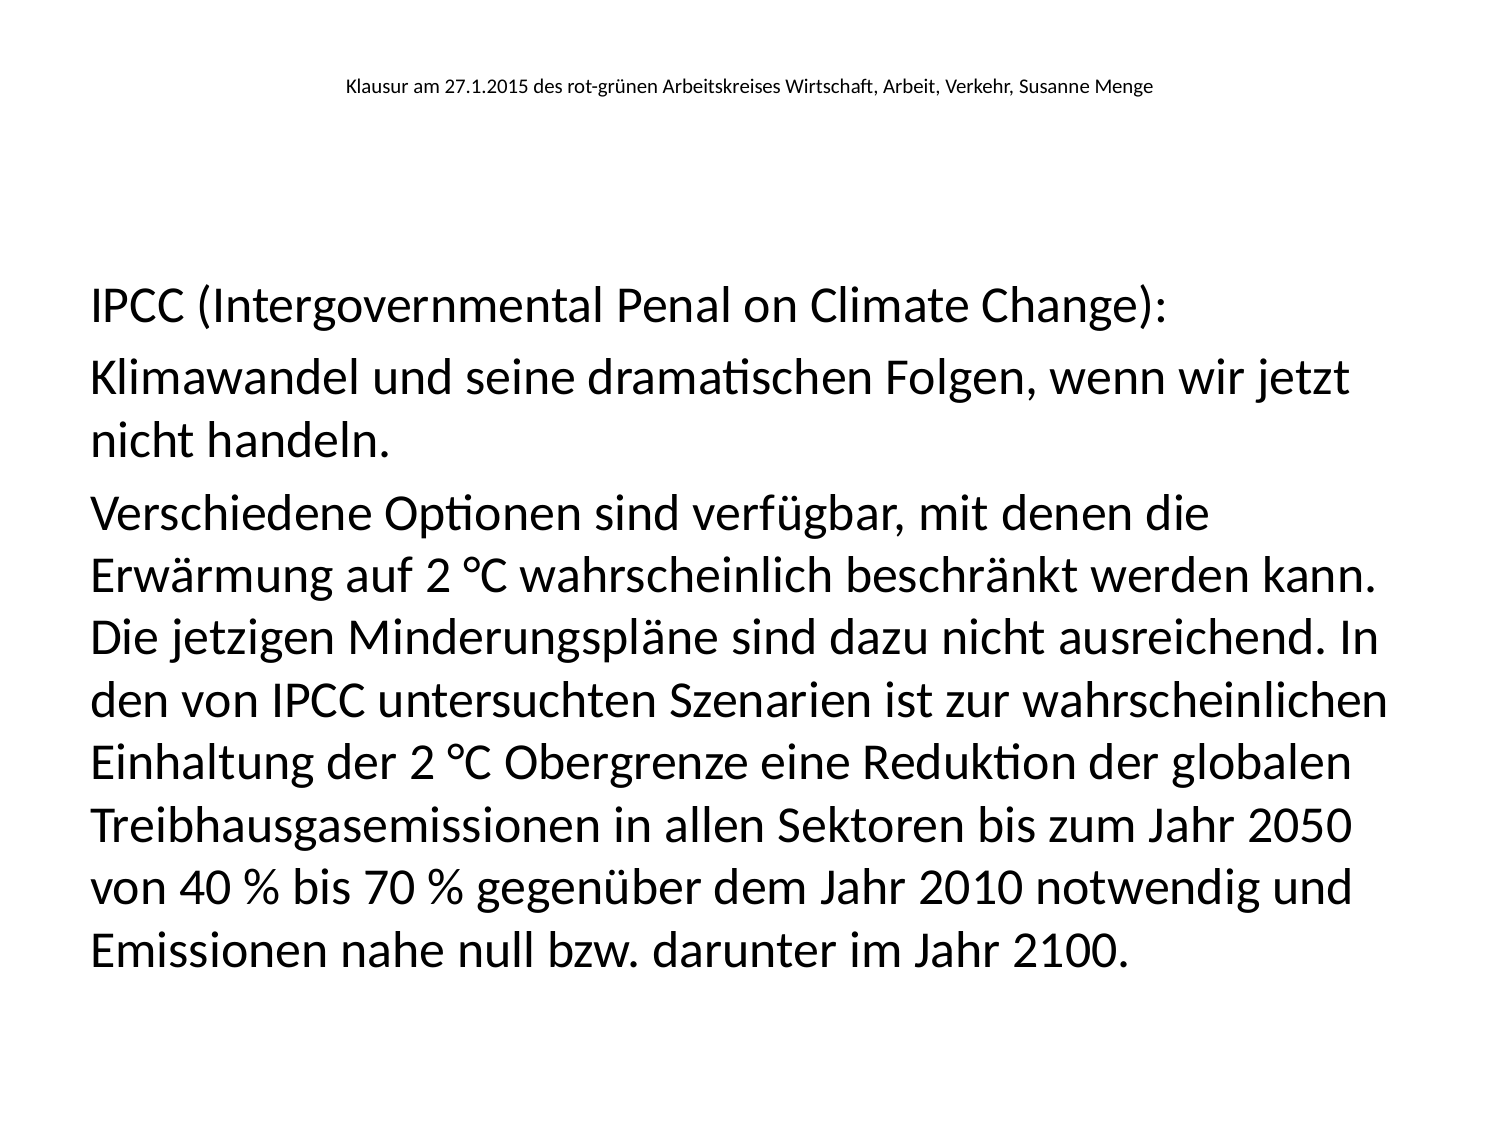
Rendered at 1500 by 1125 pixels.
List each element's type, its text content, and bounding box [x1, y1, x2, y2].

list IPCC (Intergovernmental Penal on Climate Change): Klimawandel und seine dramatischen Folgen, wenn wir jetzt nicht handeln. Verschiedene Optionen sind verfügbar, mit denen die Erwärmung auf 2 °C wahrscheinlich beschränkt werden kann. Die jetzigen Minderungspläne sind dazu nicht ausreichend. In den von IPCC untersuchten Szenarien ist zur wahrscheinlichen Einhaltung der 2 °C Obergrenze eine Reduktion der globalen Treibhausgasemissionen in allen Sektoren bis zum Jahr 2050 von 40 % bis 70 % gegenüber dem Jahr 2010 notwendig und Emissionen nahe null bzw. darunter im Jahr 2100. [75, 262, 1425, 1005]
title Klausur am 27.1.2015 des rot-grünen Arbeitskreises Wirtschaft, Arbeit, Verkehr, Susanne Menge [103, 59, 1397, 111]
